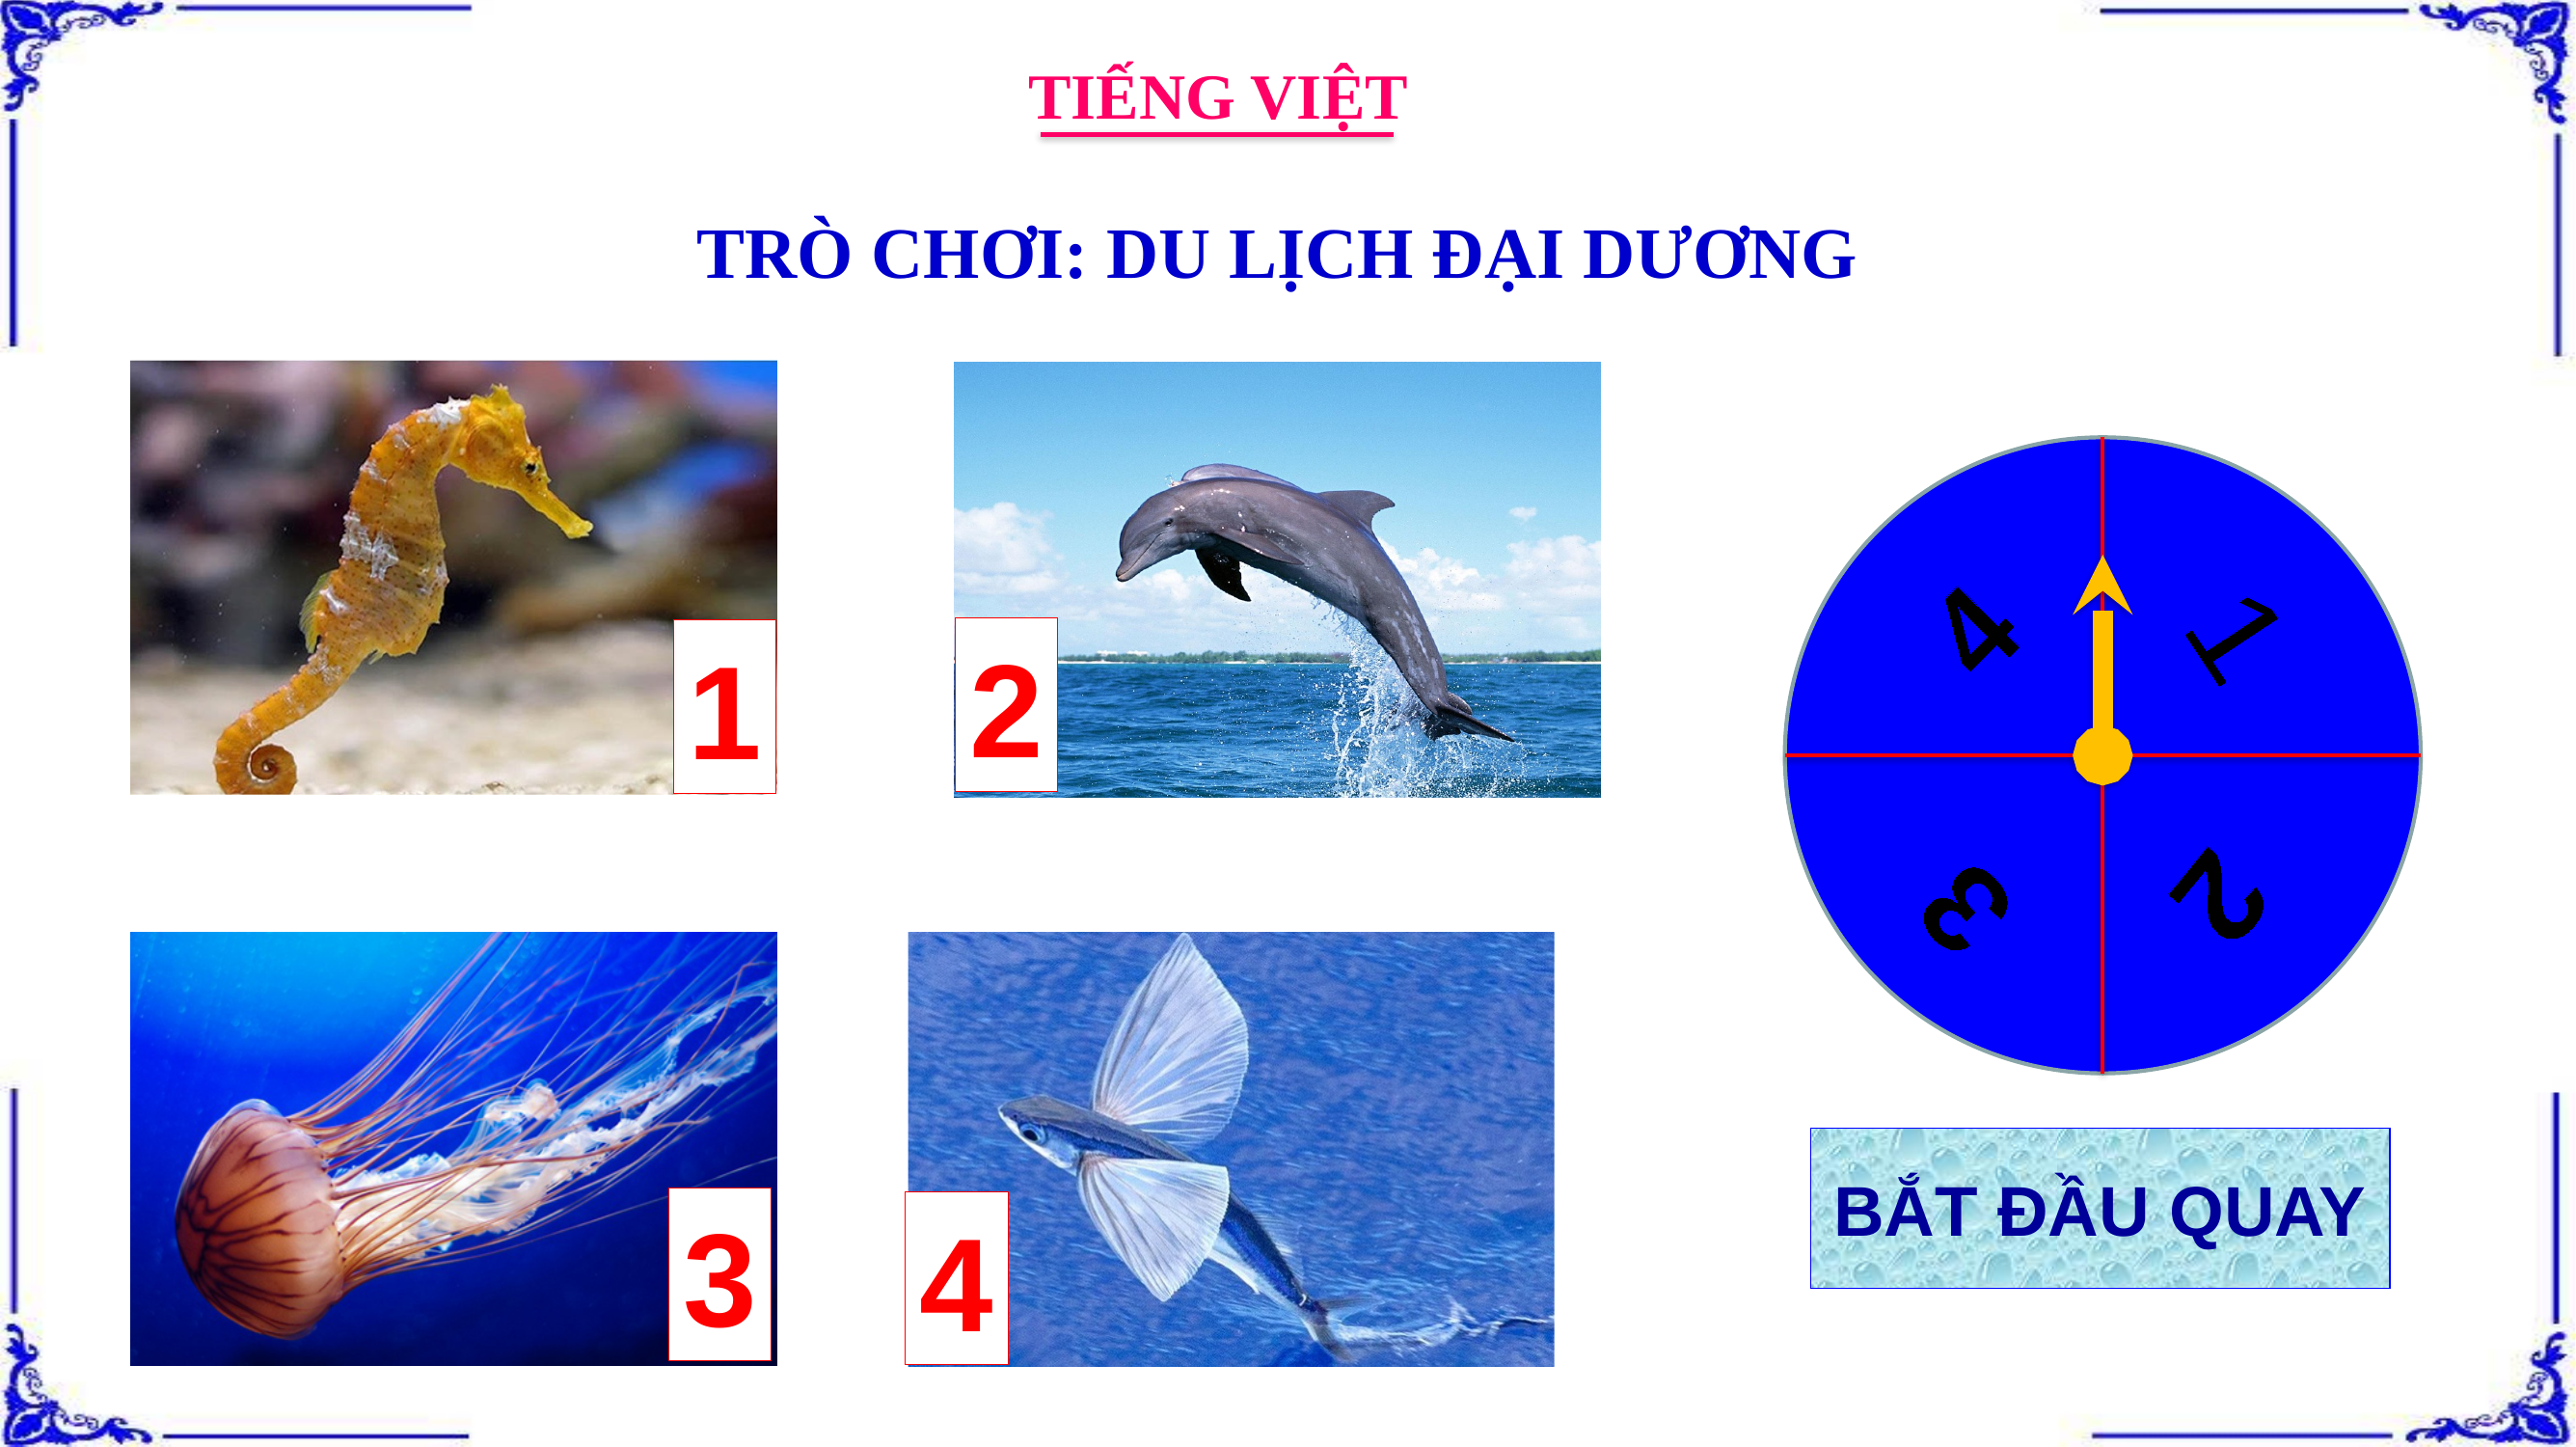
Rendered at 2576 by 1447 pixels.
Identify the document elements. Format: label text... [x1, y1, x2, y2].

text_box BẮT ĐẦU QUAY [1810, 1128, 2390, 1289]
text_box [129, 931, 777, 1366]
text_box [905, 931, 1555, 1368]
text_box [1784, 437, 2422, 1074]
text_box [129, 360, 777, 796]
text_box TRÒ CHƠI: DU LỊCH ĐẠI DƯƠNG [682, 199, 1873, 301]
picture [0, 0, 2576, 1447]
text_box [1012, 47, 1425, 142]
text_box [954, 362, 1602, 798]
